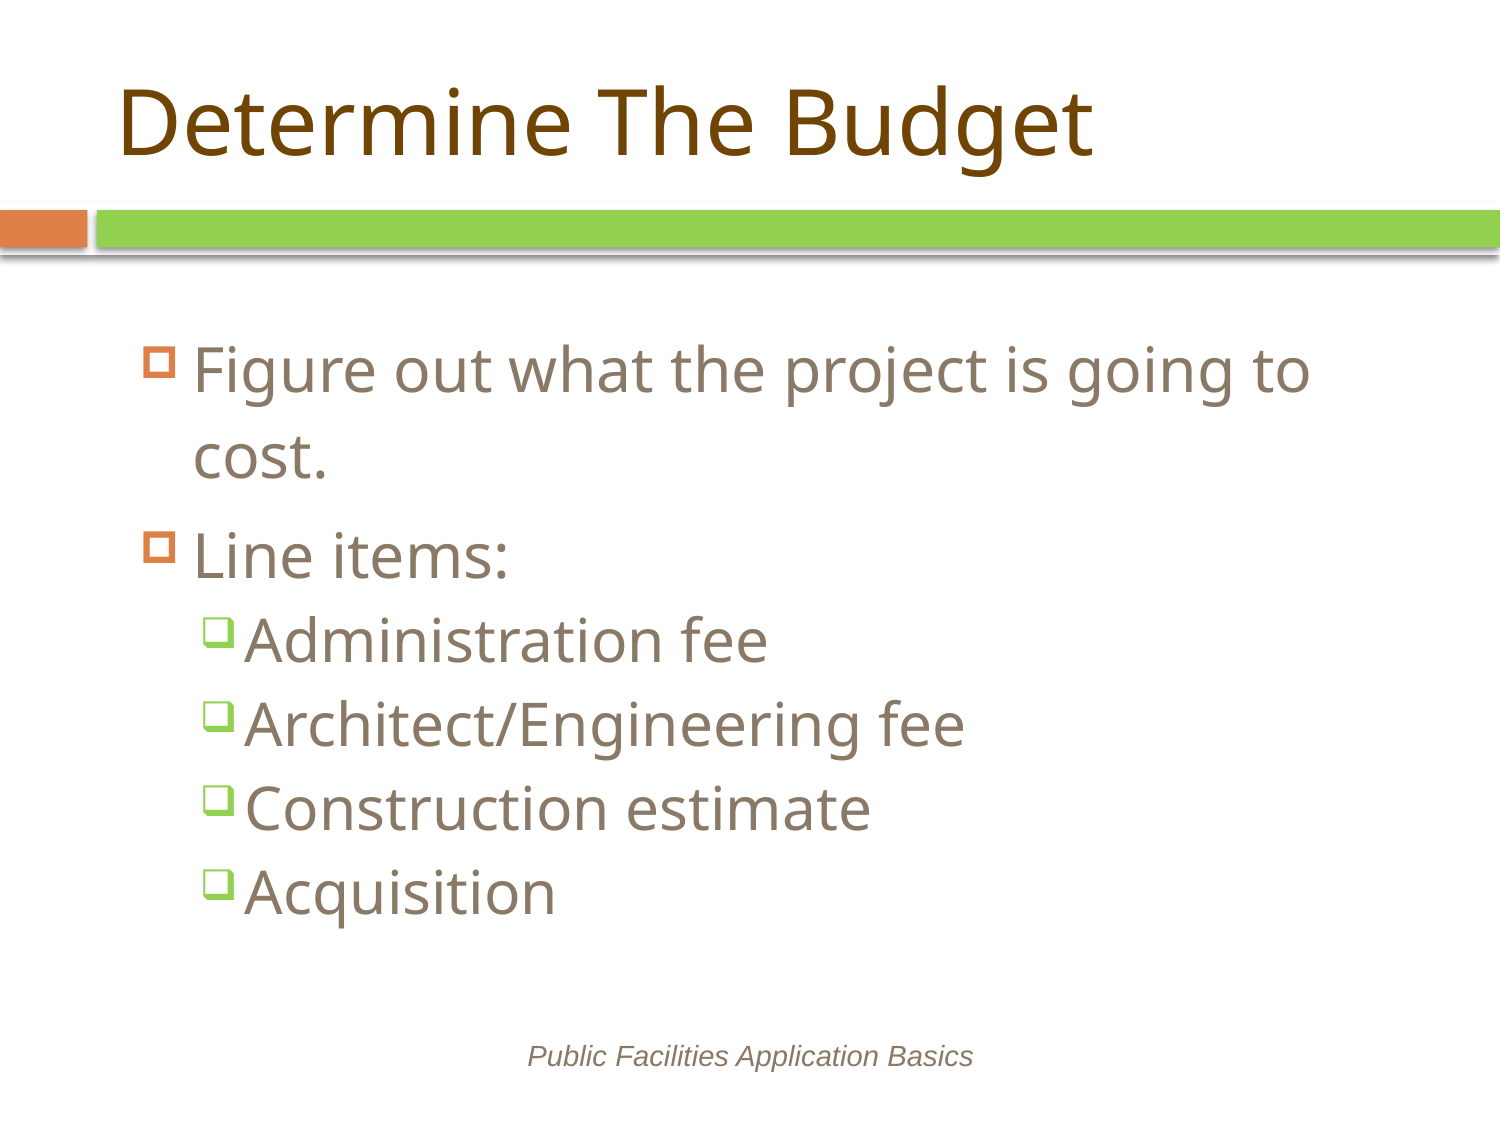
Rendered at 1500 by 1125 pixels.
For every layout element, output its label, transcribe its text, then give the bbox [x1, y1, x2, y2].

list Figure out what the project is going to cost. Line items: Administration fee Architect/Engineering fee Construction estimate Acquisition [125, 312, 1425, 1038]
footer Public Facilities Application Basics [99, 1024, 990, 1085]
title Determine The Budget [100, 37, 1438, 200]
